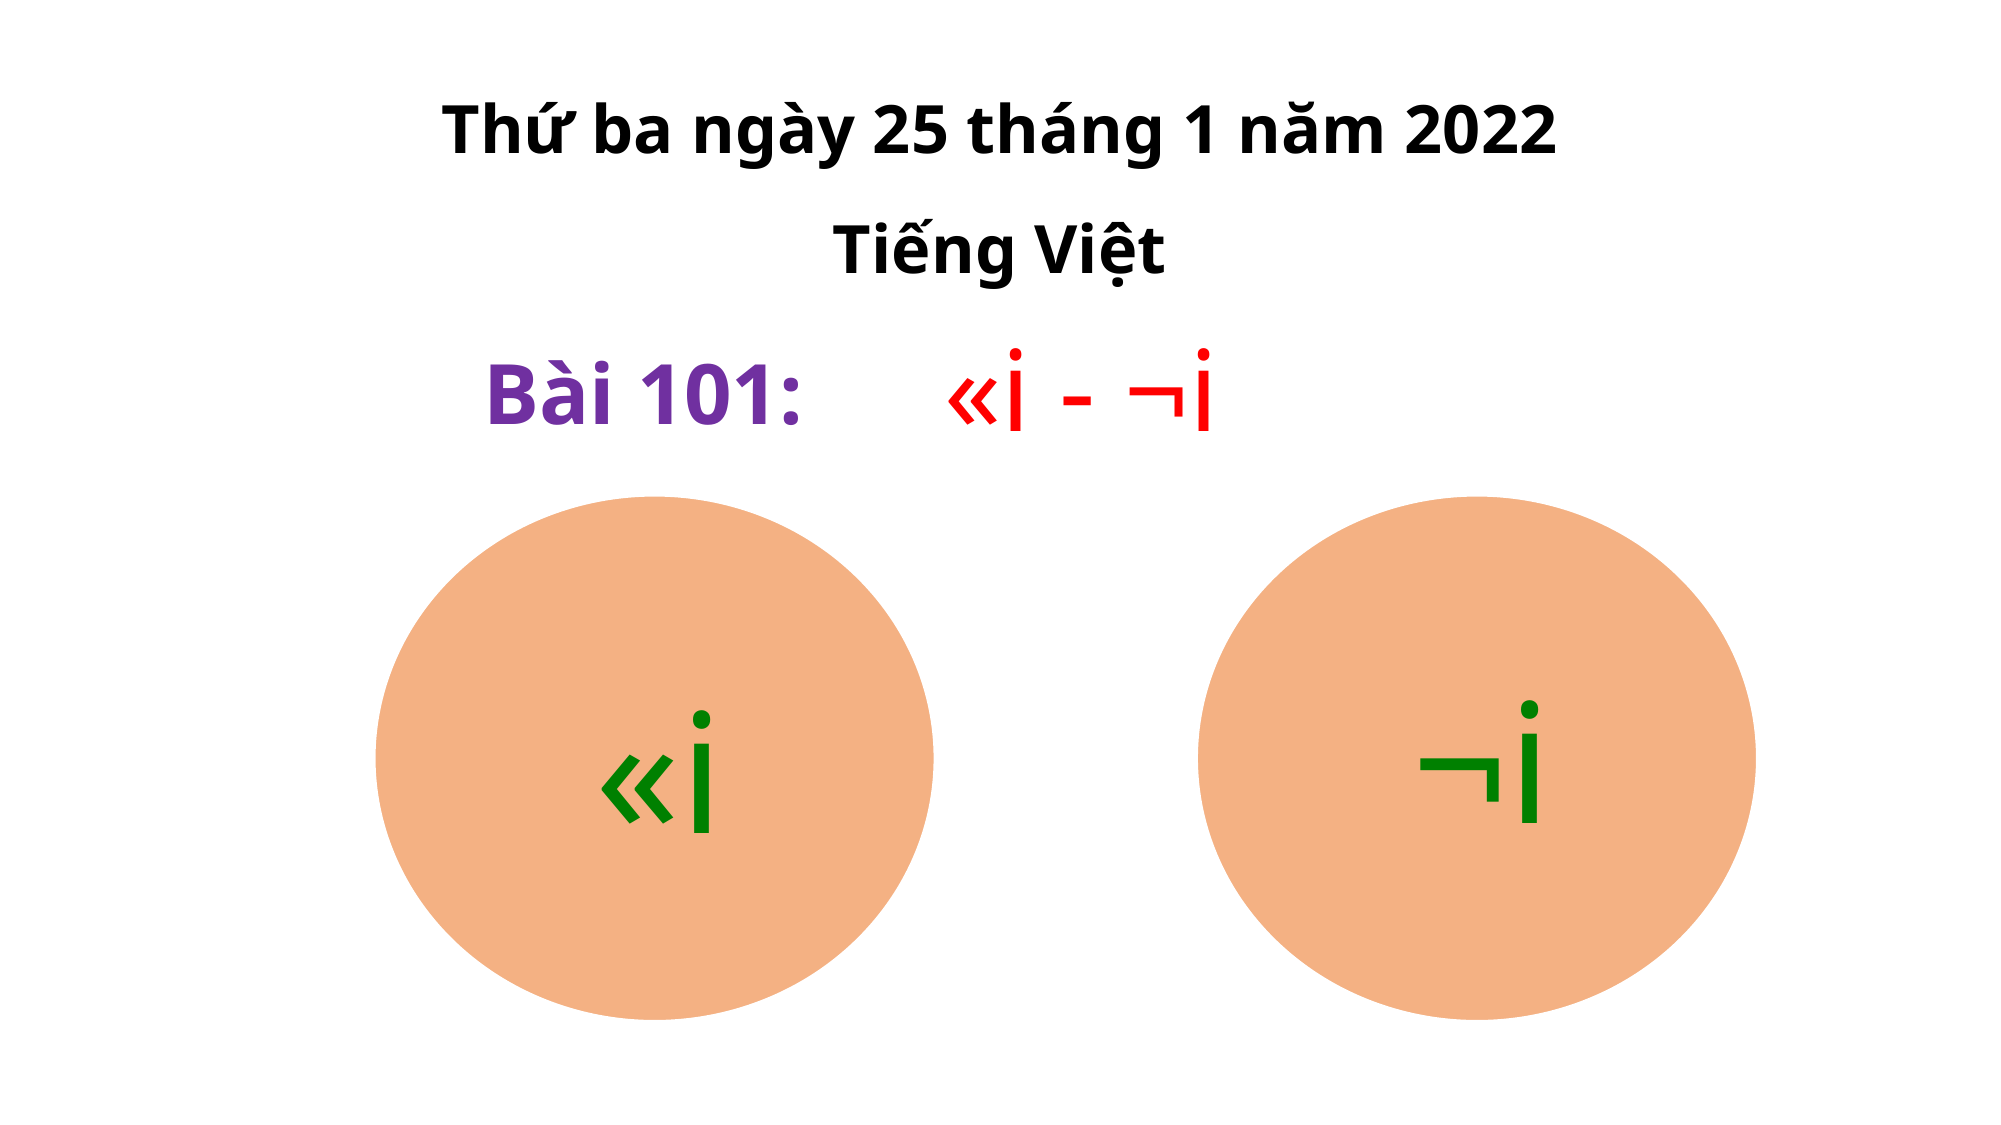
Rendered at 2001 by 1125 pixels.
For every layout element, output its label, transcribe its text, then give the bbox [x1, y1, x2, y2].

text_box Thứ ba ngày 25 tháng 1 năm 2022 Tiếng Việt [137, 39, 1863, 295]
text_box Bài 101: [467, 295, 843, 449]
text_box «i - ¬i [797, 295, 1366, 462]
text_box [374, 495, 935, 1021]
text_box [1196, 495, 1757, 1021]
